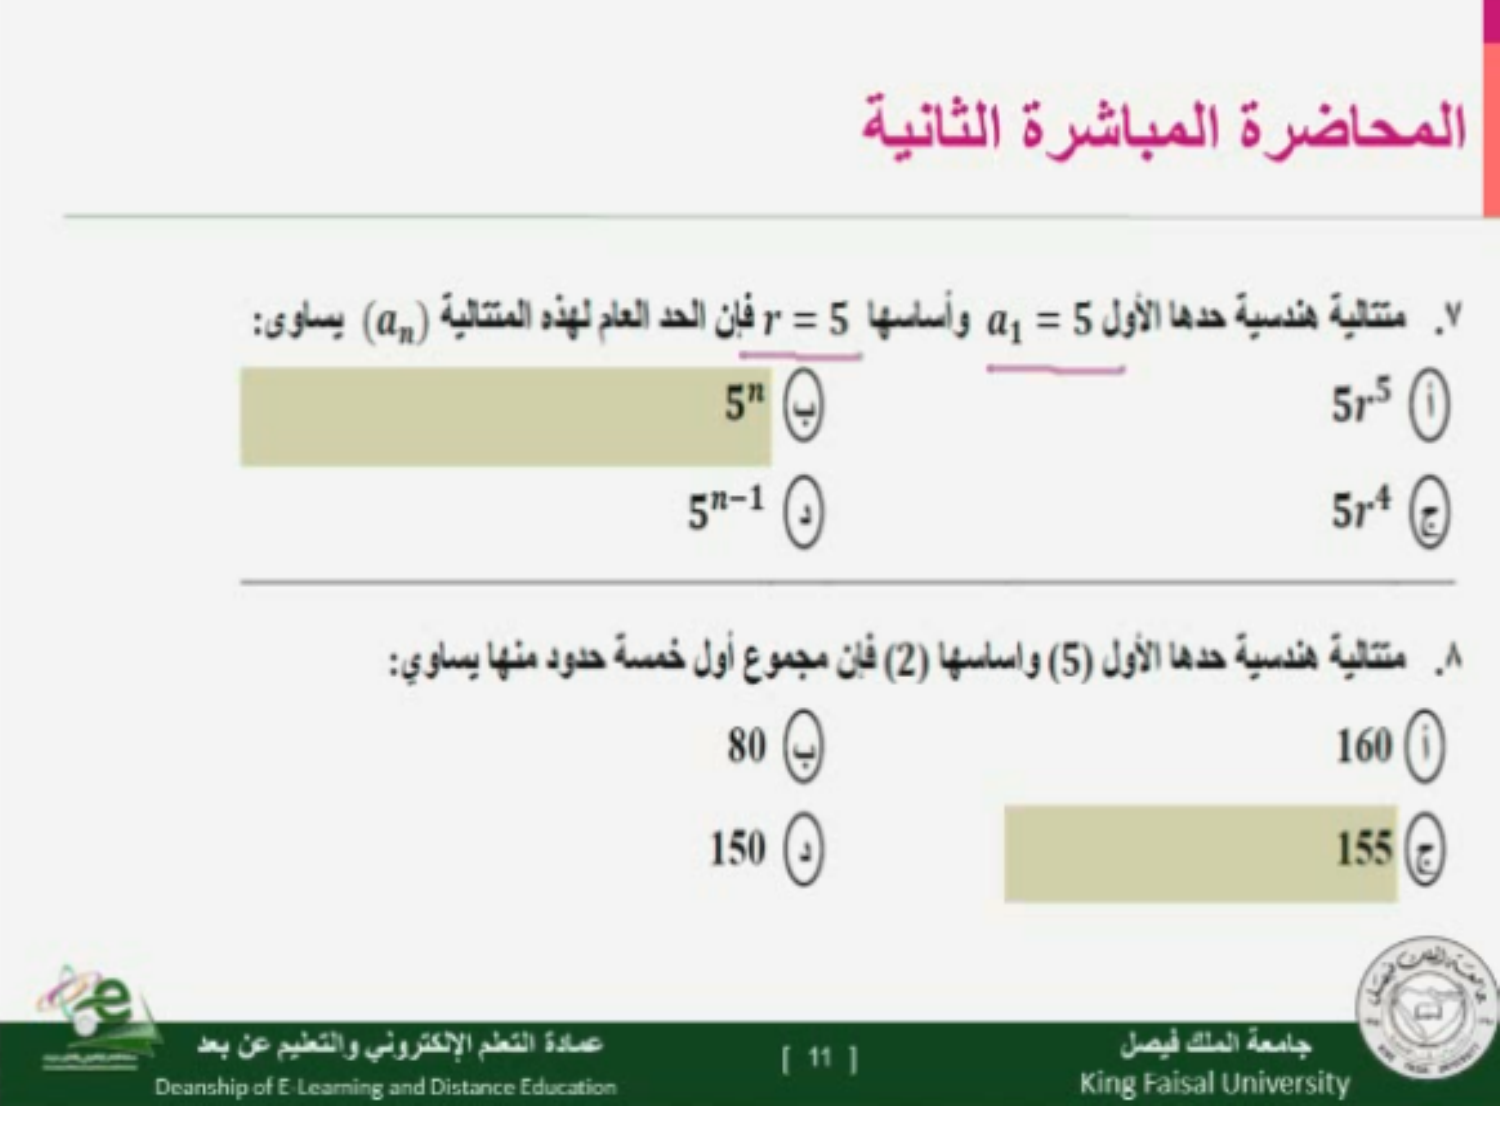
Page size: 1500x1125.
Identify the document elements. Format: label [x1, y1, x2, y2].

list [0, 0, 1500, 1107]
